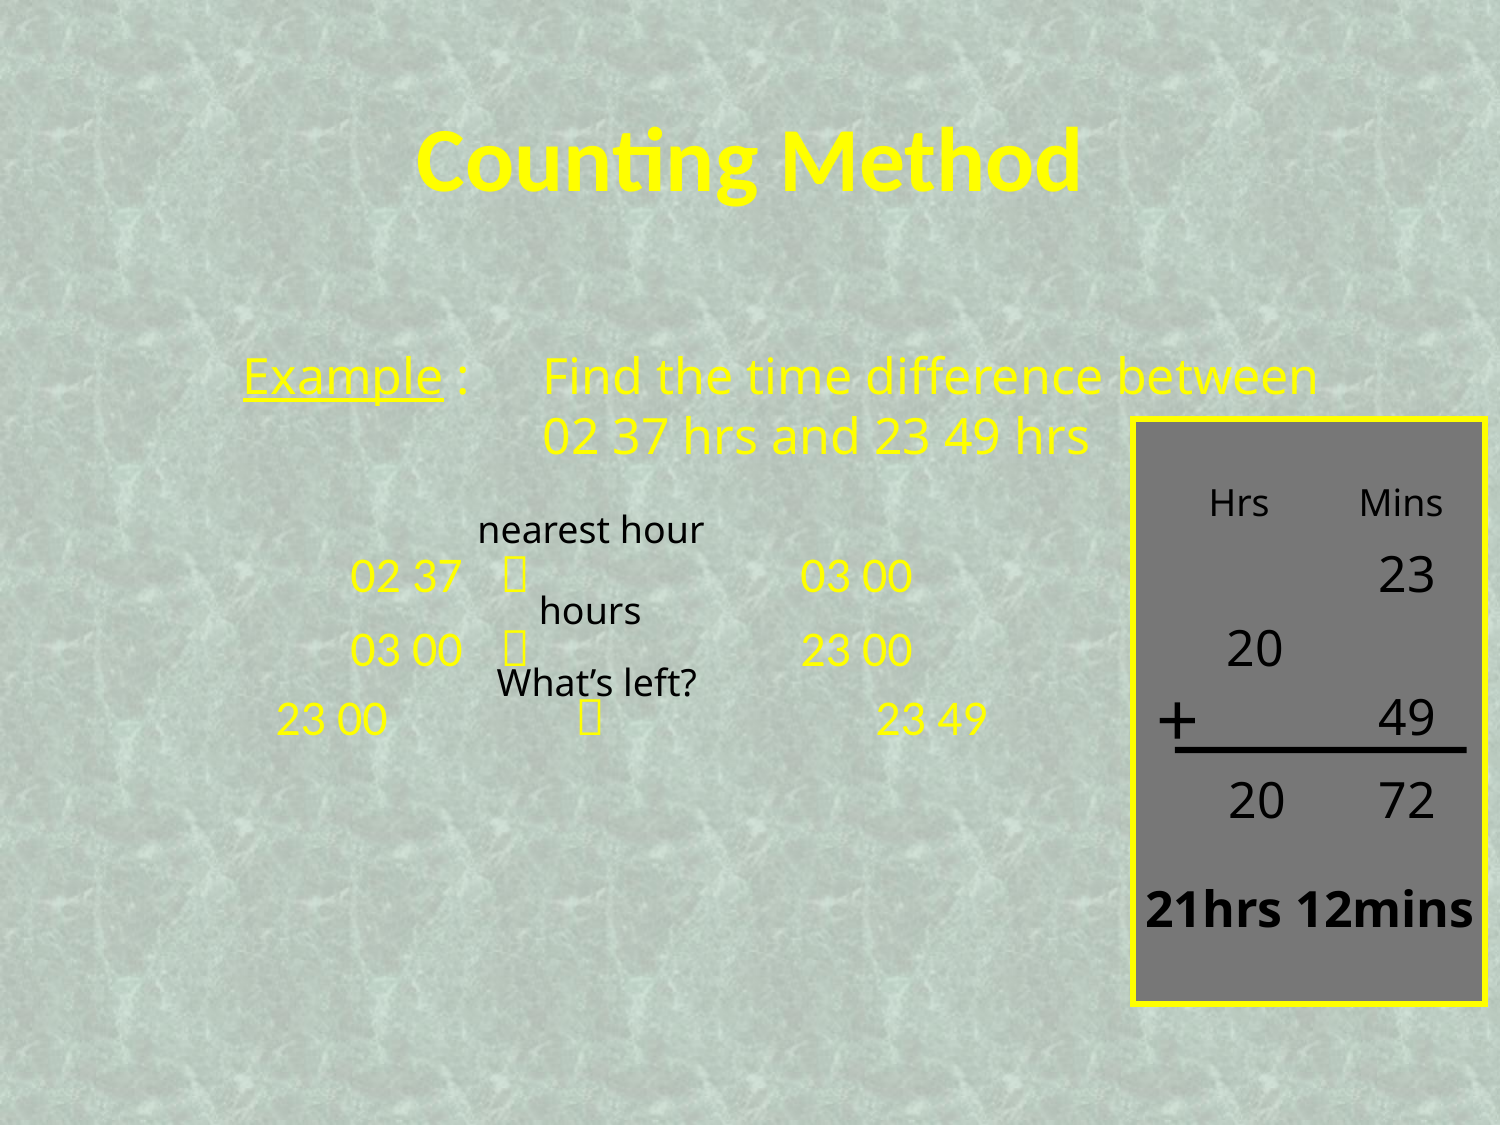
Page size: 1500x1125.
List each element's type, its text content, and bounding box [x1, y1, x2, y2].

text_box 02 37  03 00 [335, 535, 928, 609]
text_box Counting Method [296, 61, 1205, 218]
text_box Example : Find the time difference between 02 37 hrs and 23 49 hrs [228, 336, 1349, 472]
text_box nearest hour [462, 498, 720, 559]
text_box 03 00  23 00 [335, 609, 928, 678]
text_box + [1142, 664, 1215, 770]
text_box [1133, 945, 1486, 1005]
text_box Hrs Mins [1193, 471, 1459, 532]
picture [0, 0, 1500, 1125]
text_box 49 [1364, 678, 1451, 750]
text_box What’s left? [481, 652, 713, 712]
text_box 20 72 [1214, 761, 1451, 837]
text_box 23 [1364, 535, 1451, 611]
text_box [1133, 418, 1486, 870]
text_box 20 [1212, 609, 1299, 685]
text_box 21hrs 12mins [1130, 870, 1490, 945]
text_box hours [523, 579, 657, 640]
text_box 23 00  23 49 [260, 678, 1003, 754]
